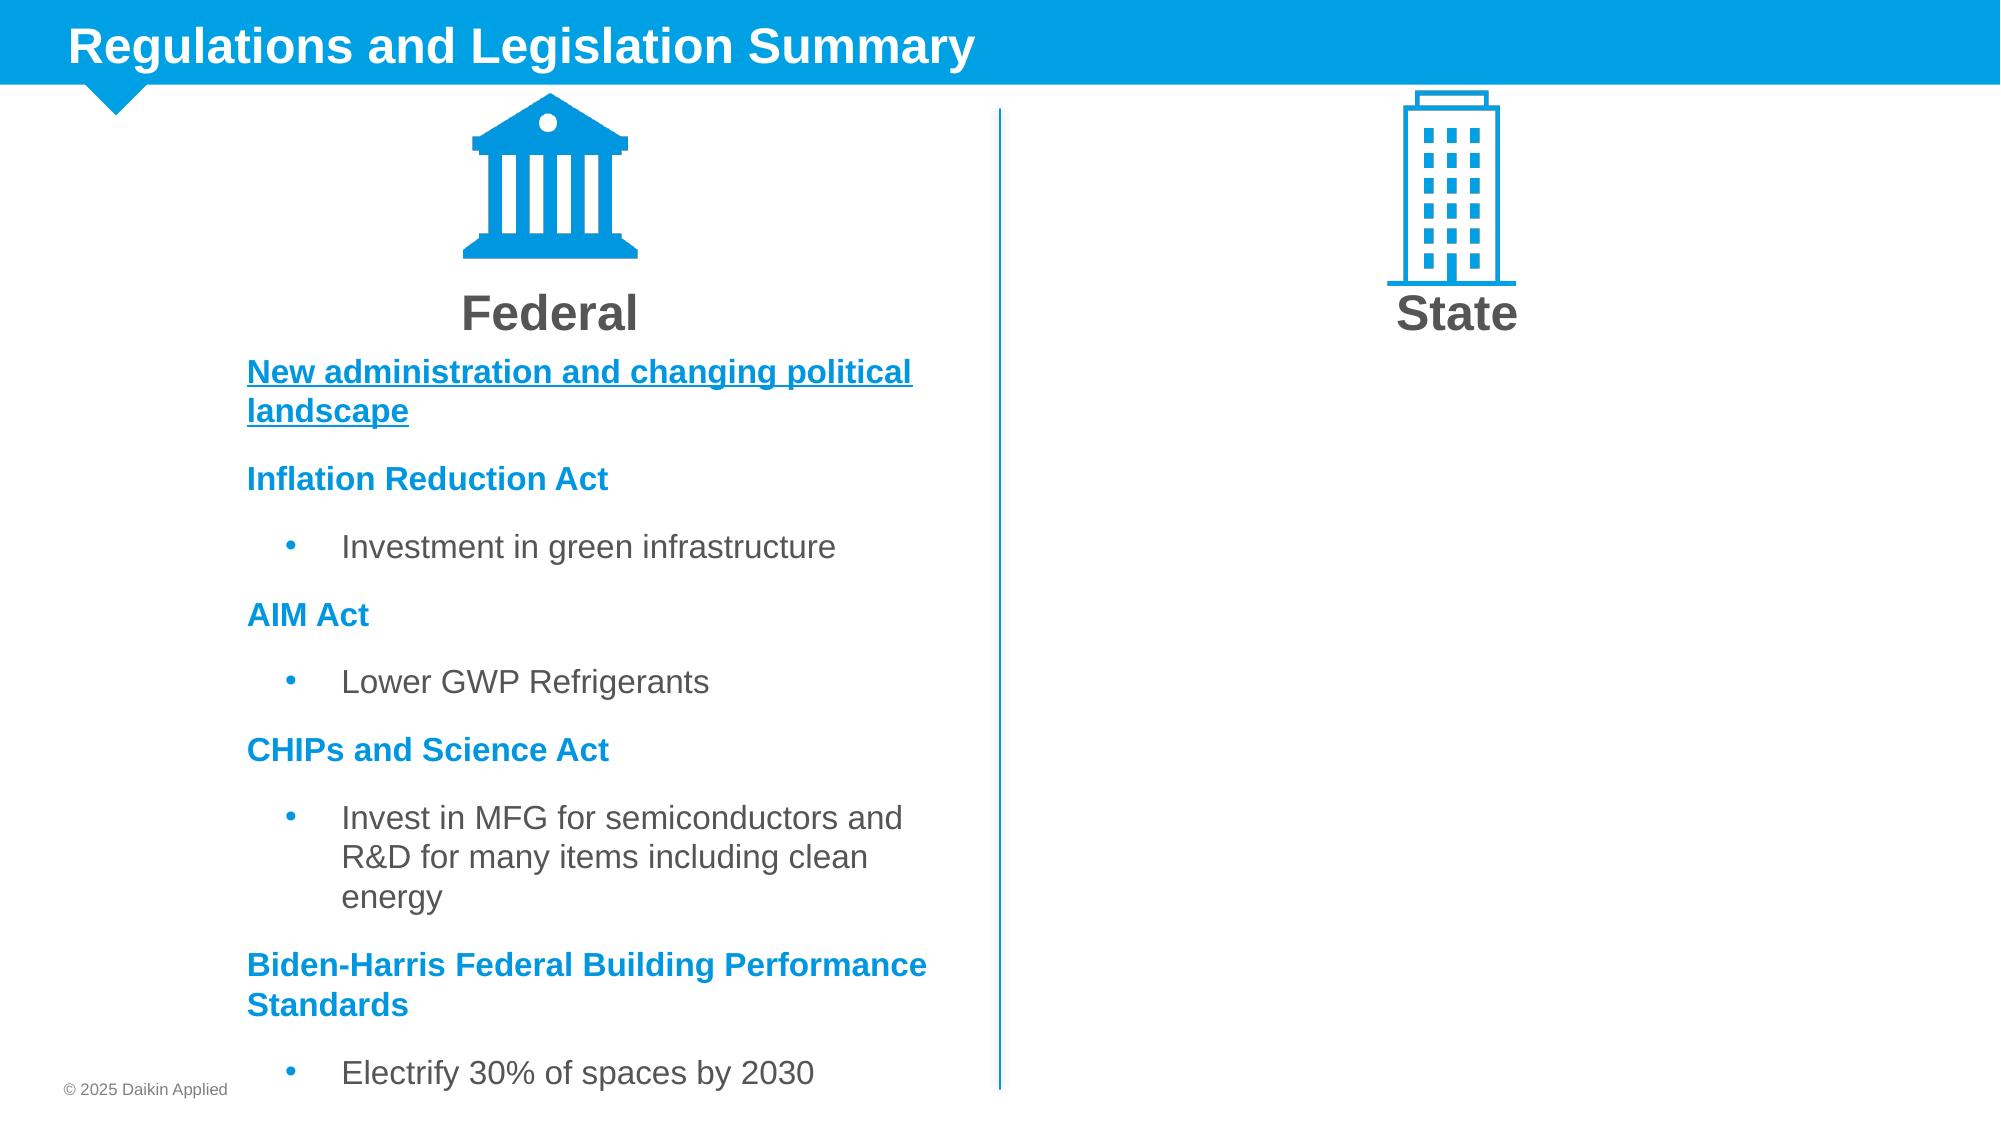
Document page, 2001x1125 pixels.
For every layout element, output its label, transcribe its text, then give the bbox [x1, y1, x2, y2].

title Regulations and Legislation Summary [52, 4, 1670, 84]
footer © 2025 Daikin Applied [48, 1059, 682, 1120]
list Federal [231, 272, 868, 342]
picture [1341, 85, 1562, 307]
picture [439, 85, 661, 286]
list State [1139, 272, 1776, 358]
text_box New administration and changing political landscape Inflation Reduction Act Investment in green infrastructure AIM Act Lower GWP Refrigerants CHIPs and Science Act Invest in MFG for semiconductors and R&D for many items including clean energy Biden-Harris Federal Building Performance Standards Electrify 30% of spaces by 2030 [231, 342, 968, 1044]
picture [533, 64, 554, 73]
